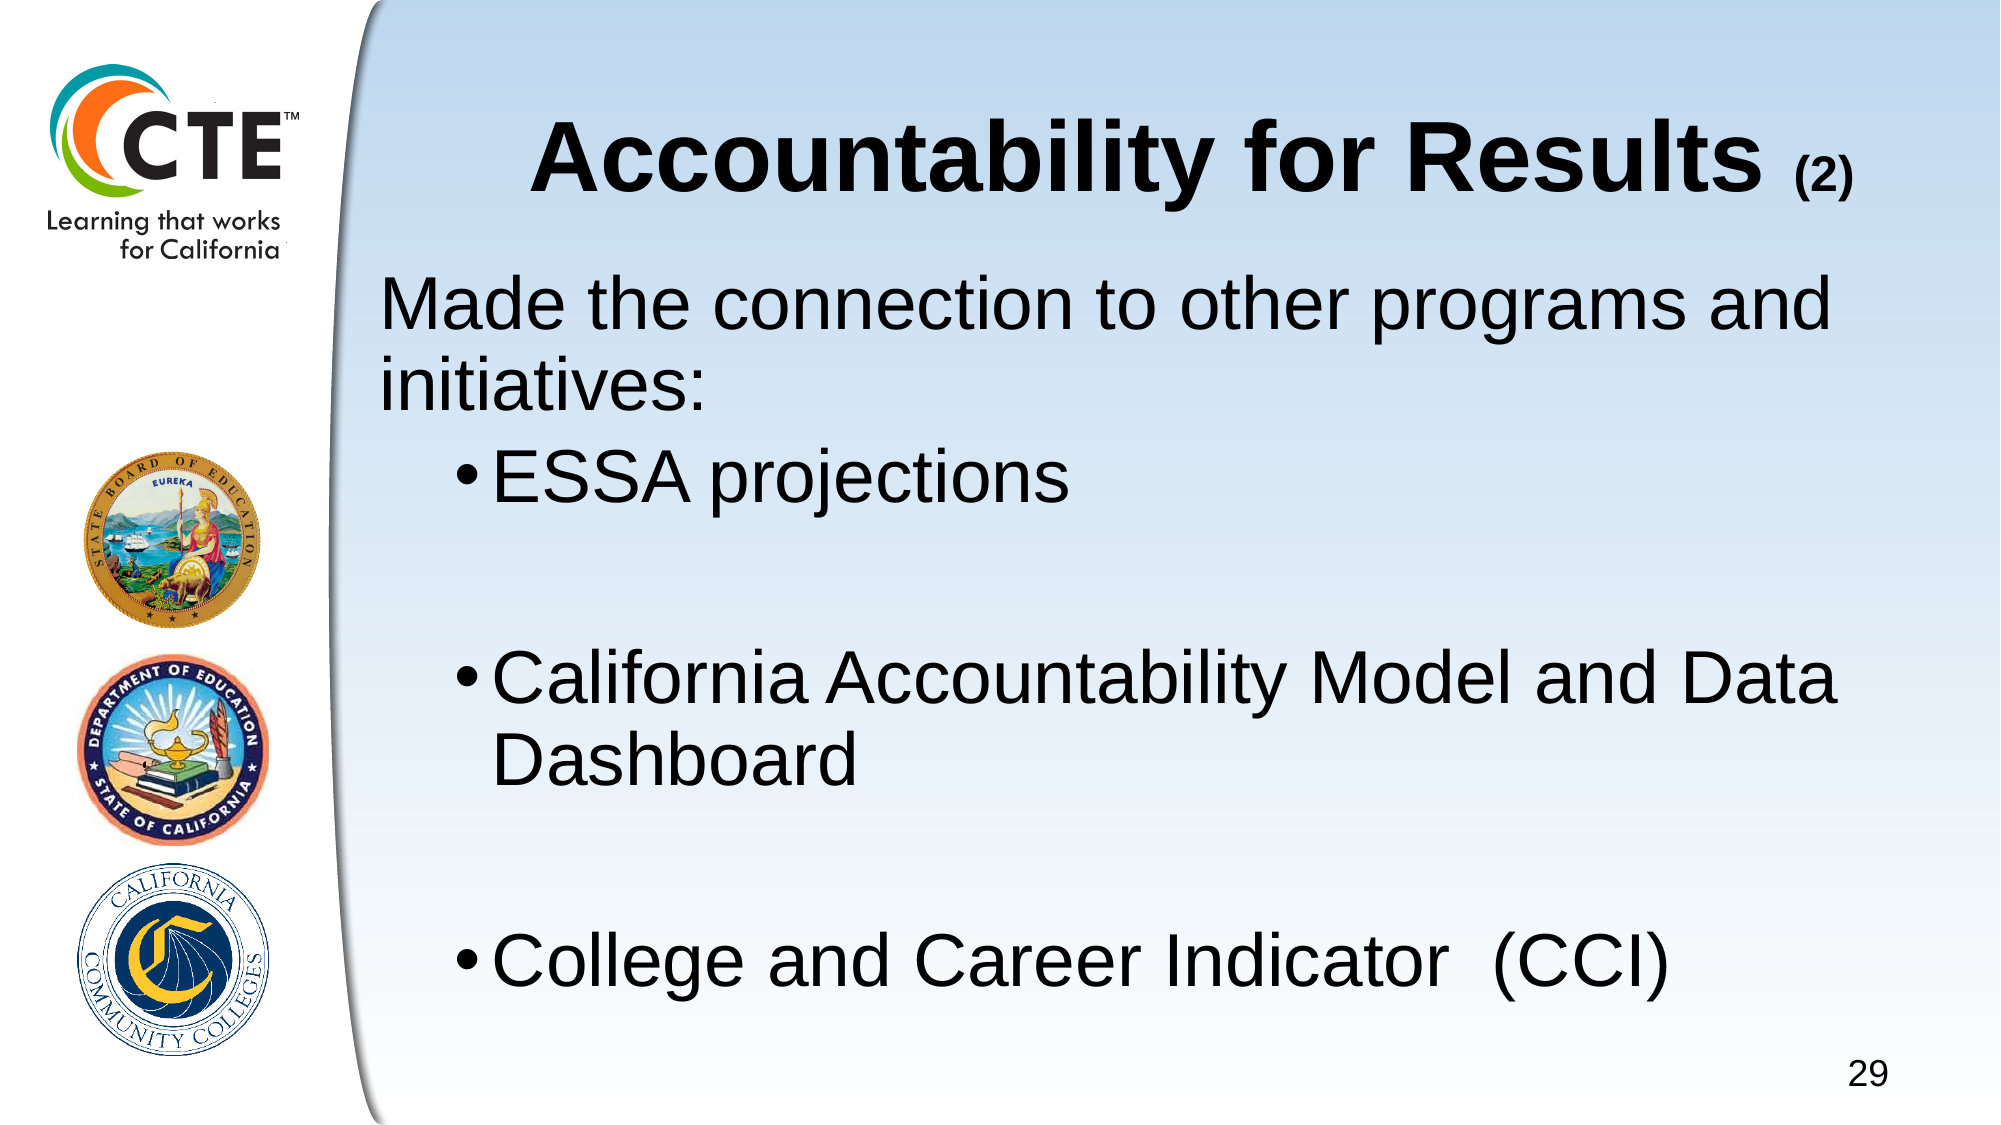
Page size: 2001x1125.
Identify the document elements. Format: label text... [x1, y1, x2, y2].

picture [77, 445, 269, 637]
list Made the connection to other programs and initiatives: ESSA projections California Accountability Model and Data Dashboard College and Career Indicator (CCI) [364, 257, 1968, 1066]
picture [48, 64, 299, 259]
picture [77, 863, 269, 1056]
title Accountability for Results (2) [398, 59, 1985, 258]
picture [77, 654, 269, 846]
